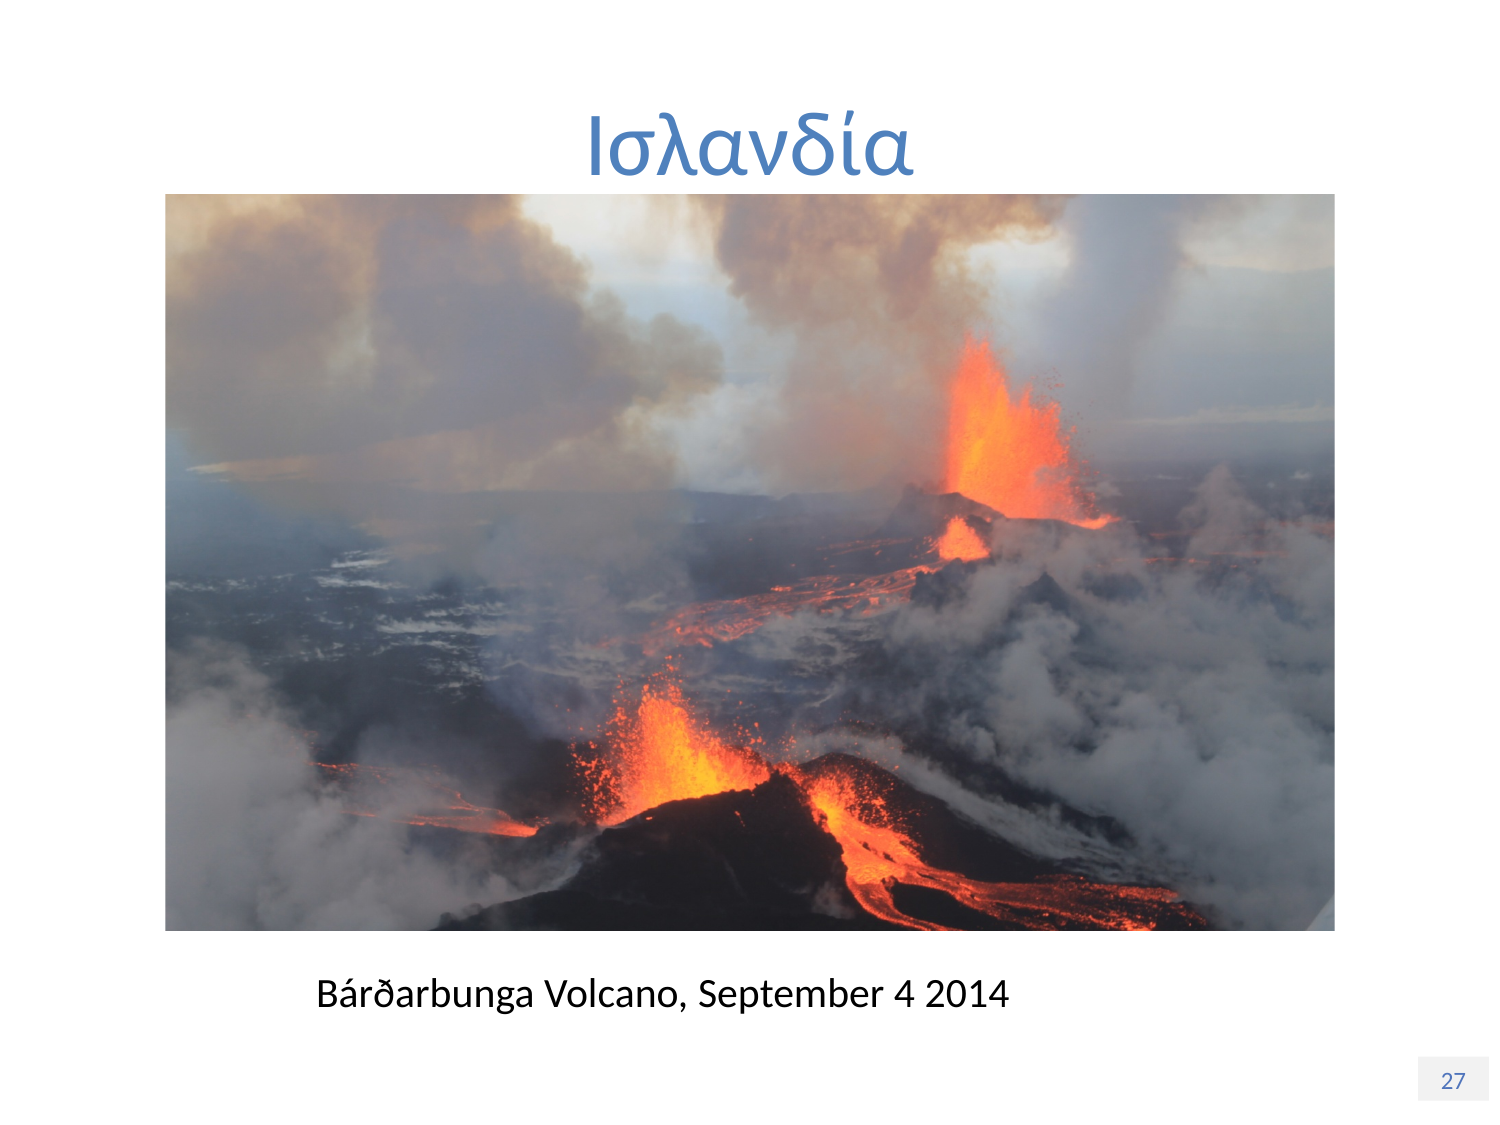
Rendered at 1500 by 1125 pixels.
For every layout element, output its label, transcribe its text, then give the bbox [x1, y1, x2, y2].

picture [164, 193, 1335, 932]
title Ισλανδία [75, 44, 1425, 233]
list Bárðarbunga Volcano, September 4 2014 [301, 958, 1202, 1047]
